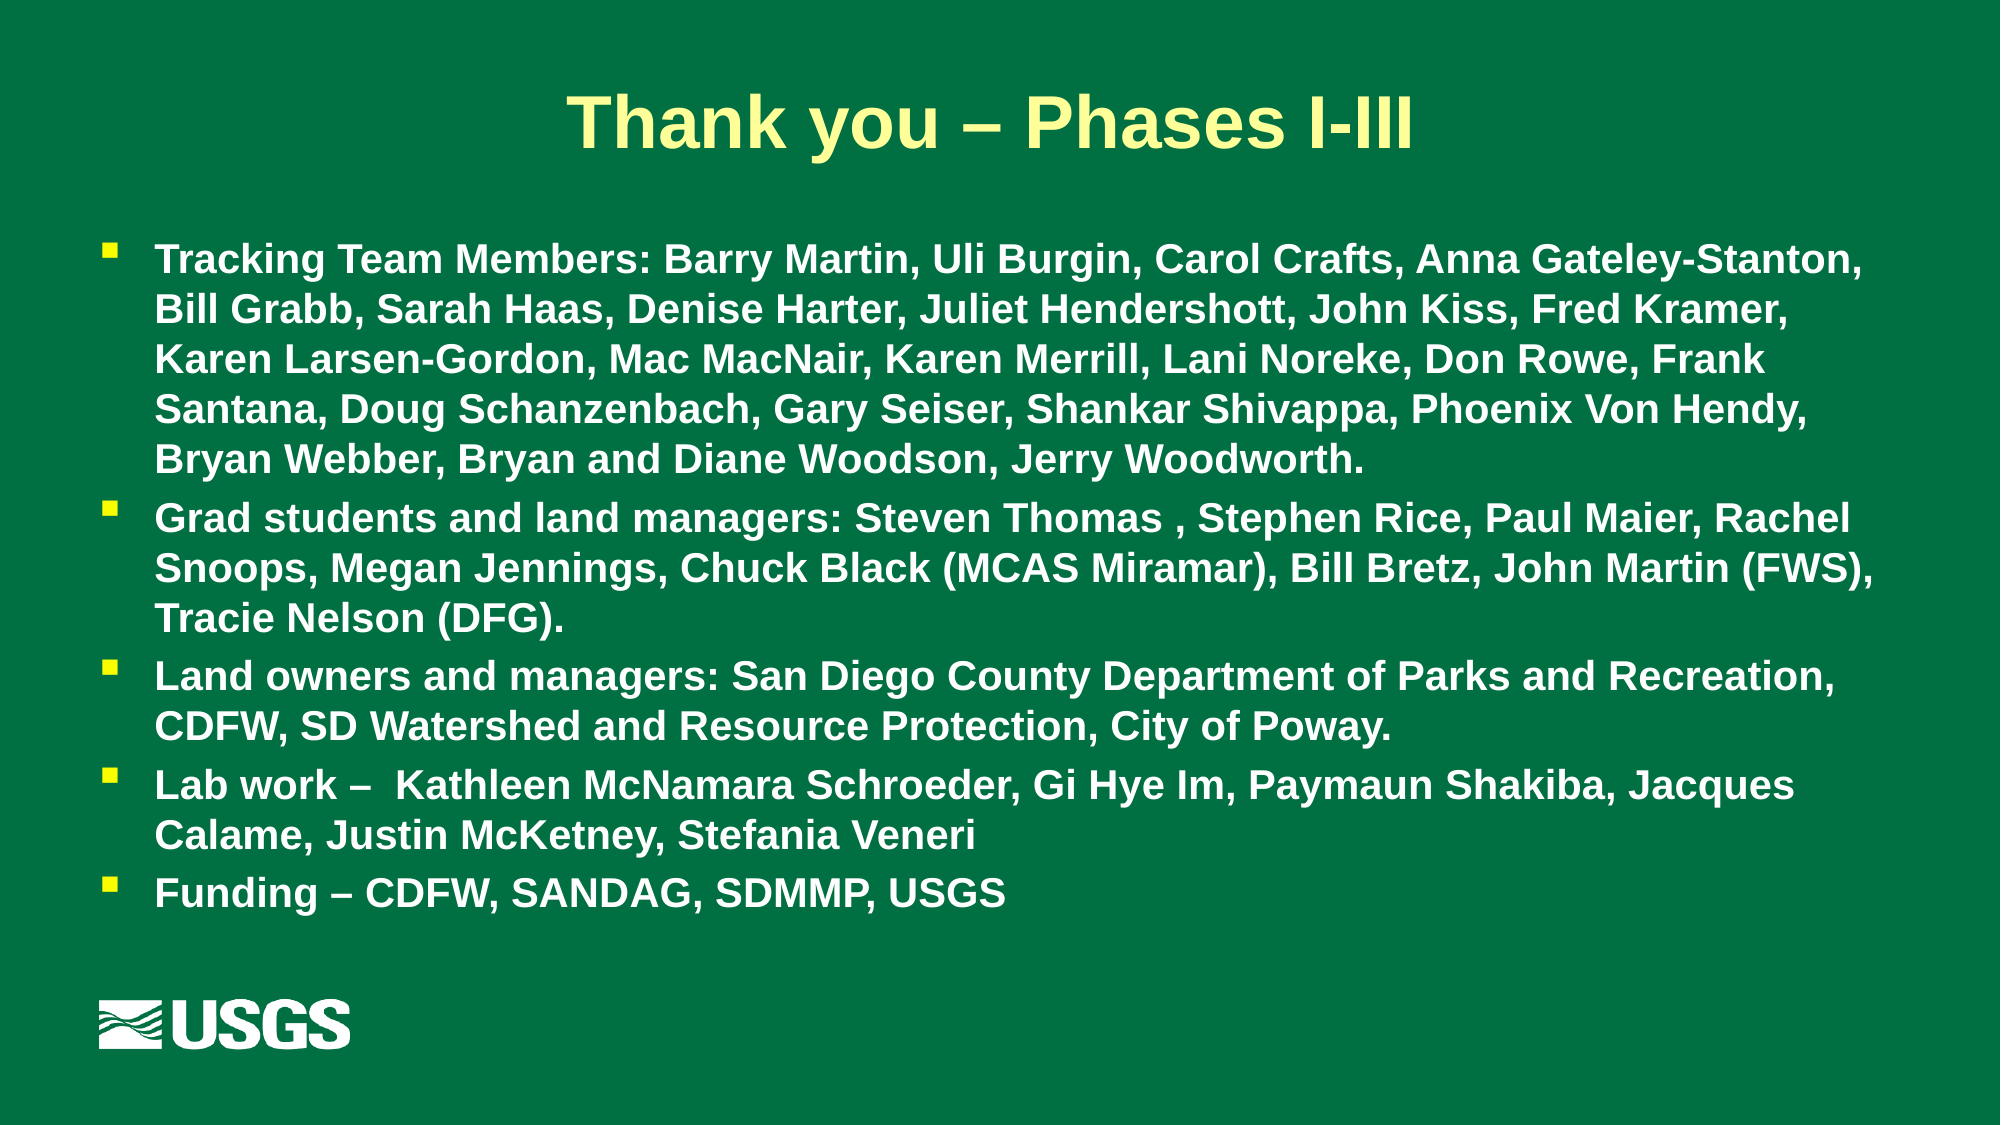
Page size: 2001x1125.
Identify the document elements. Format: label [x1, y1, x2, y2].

title [83, 24, 1900, 213]
list [83, 224, 1900, 963]
